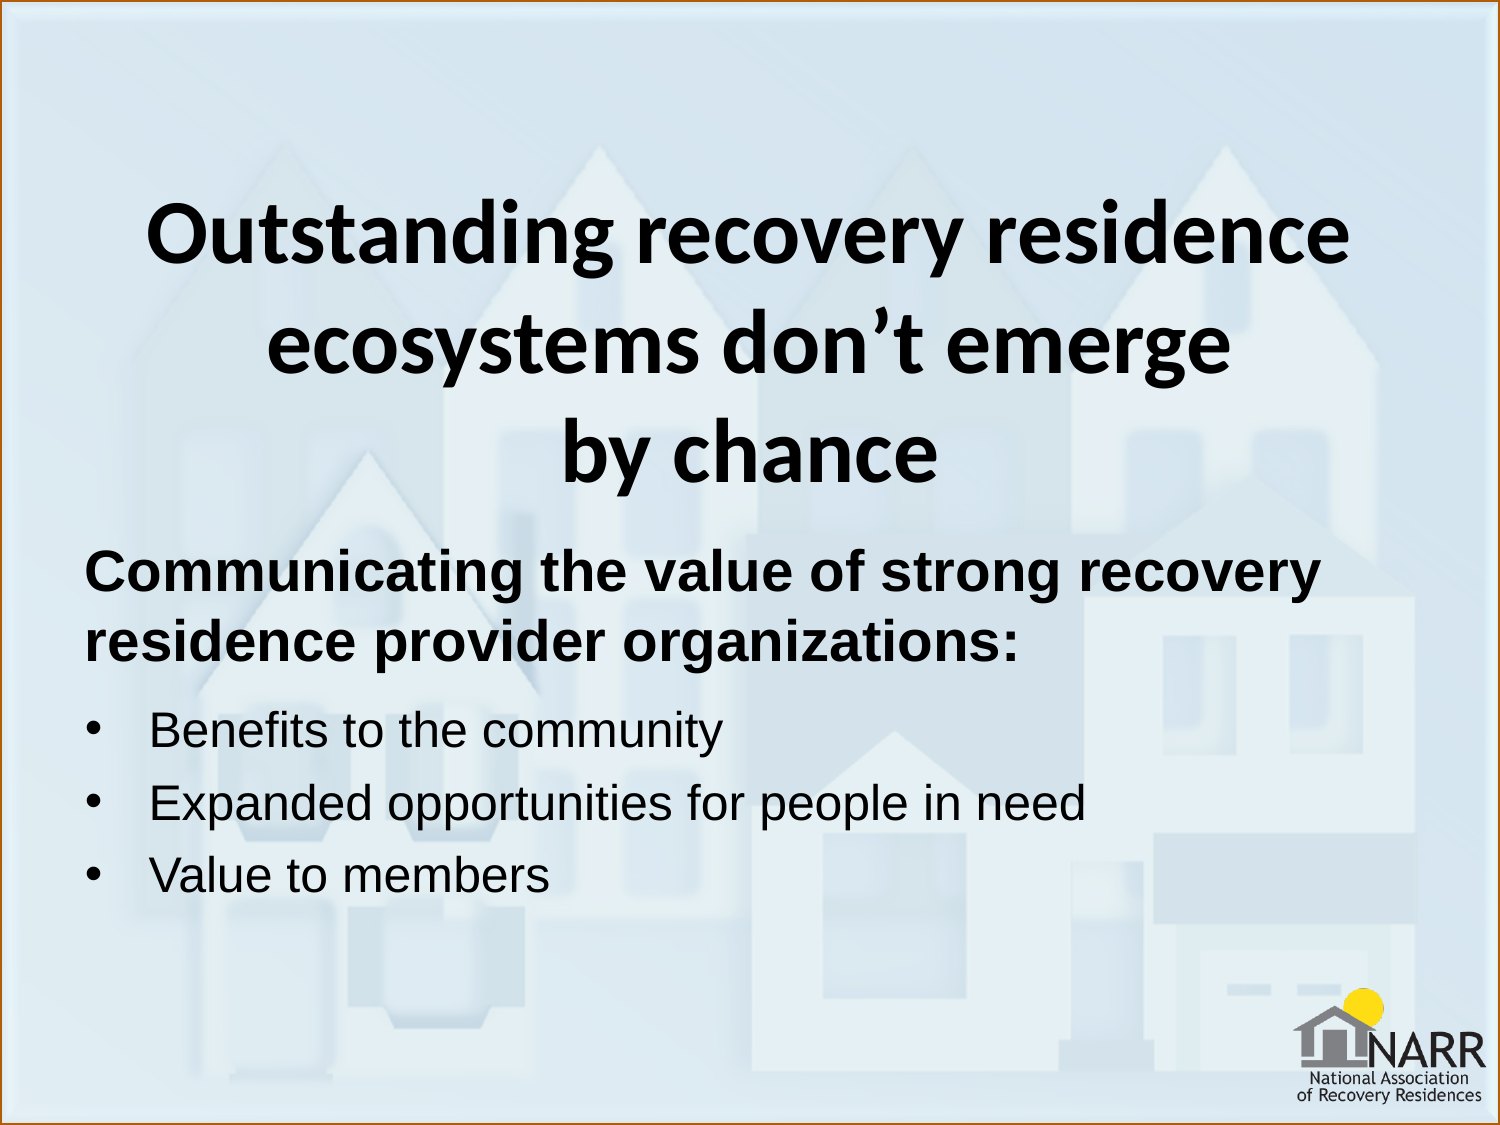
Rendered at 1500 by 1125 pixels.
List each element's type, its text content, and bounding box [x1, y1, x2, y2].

title Outstanding recovery residence ecosystems don’t emerge by chance [75, 164, 1425, 352]
text_box Communicating the value of strong recovery residence provider organizations: Benefits to the community Expanded opportunities for people in need Value to members [70, 525, 1430, 910]
picture [1289, 984, 1489, 1108]
